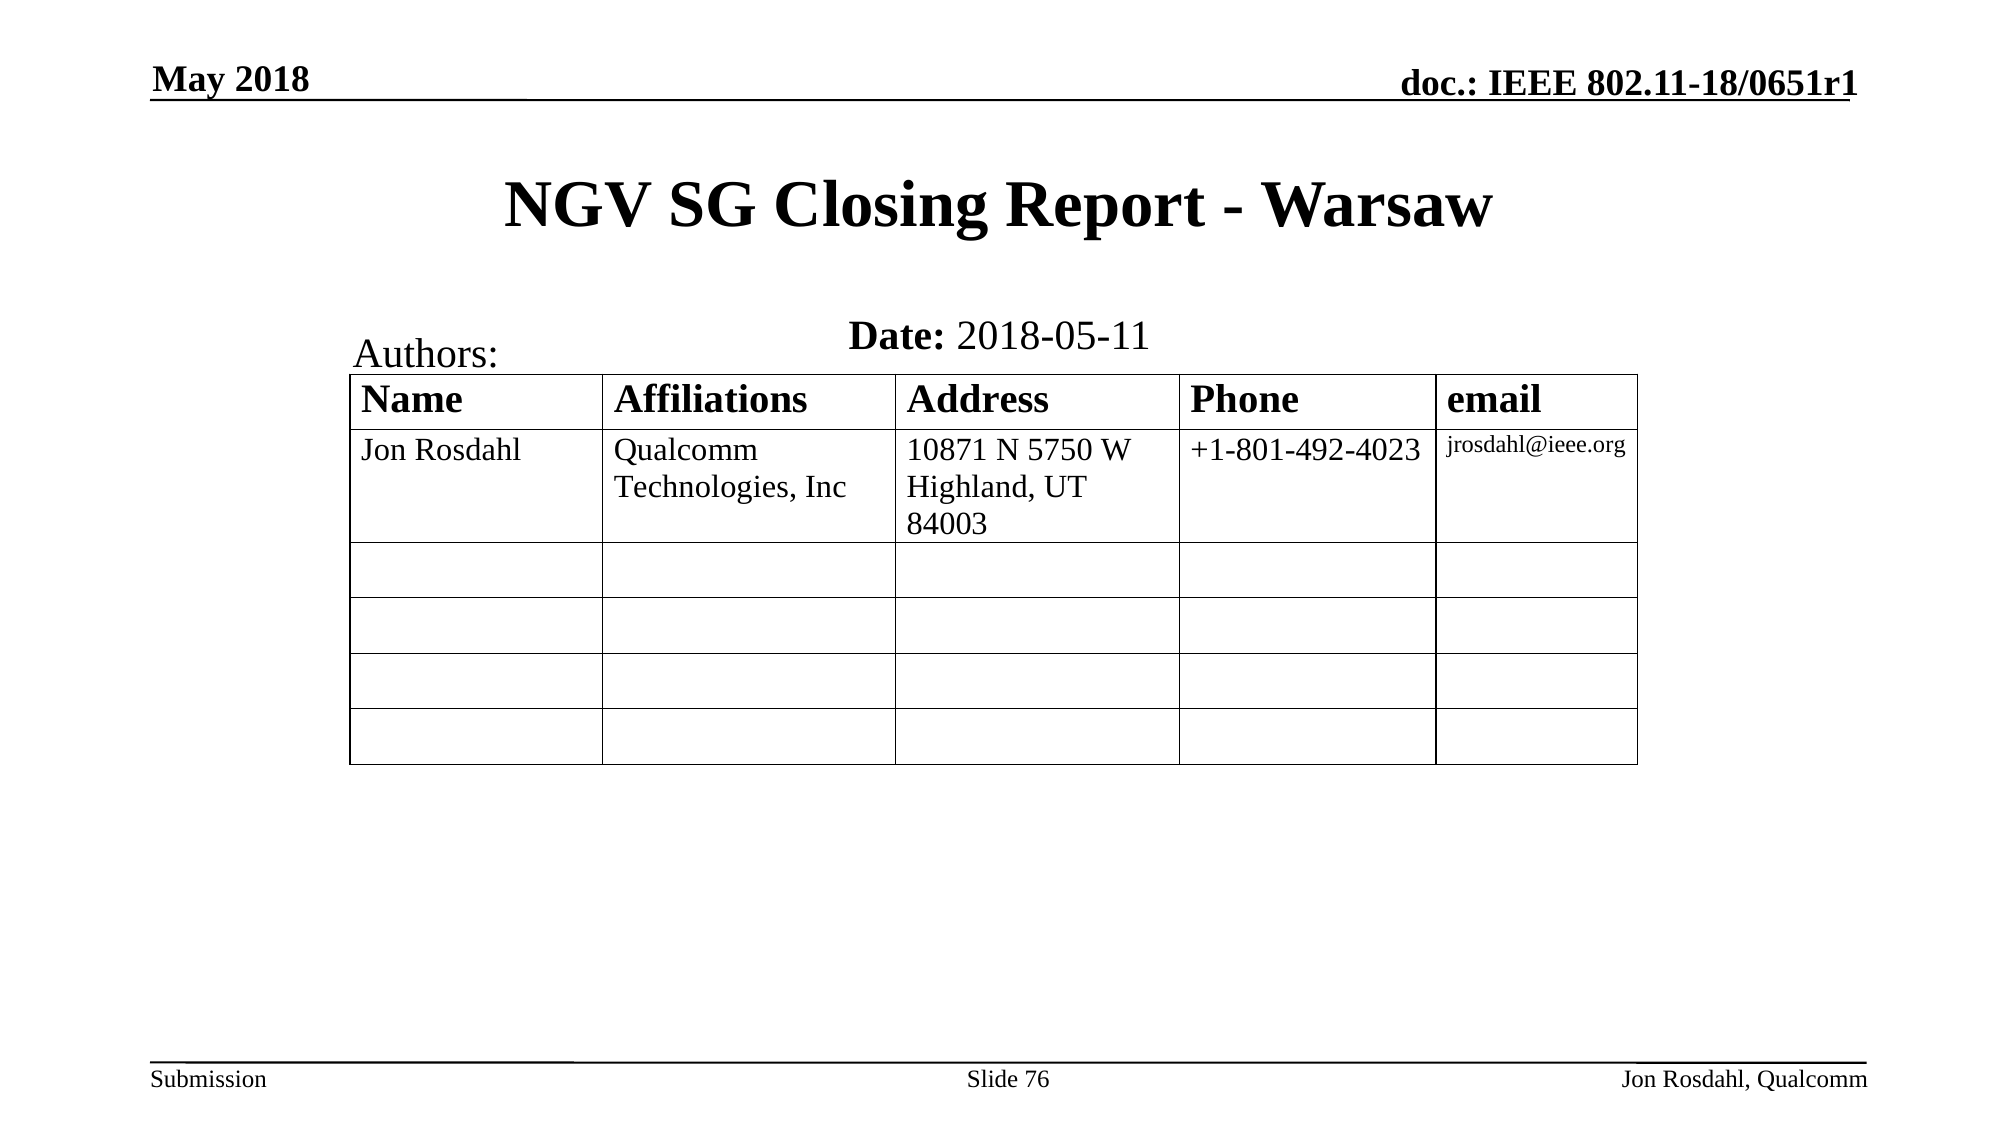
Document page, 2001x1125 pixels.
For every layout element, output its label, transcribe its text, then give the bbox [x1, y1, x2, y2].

footer Jon Rosdahl, Qualcomm [1171, 1061, 1869, 1093]
title NGV SG Closing Report - Warsaw [149, 112, 1850, 288]
text_box Authors: [337, 318, 575, 372]
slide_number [152, 54, 563, 100]
list Date: 2018-05-11 [149, 299, 1850, 1000]
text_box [334, 373, 1657, 813]
slide_number Slide 76 [950, 1061, 1067, 1123]
